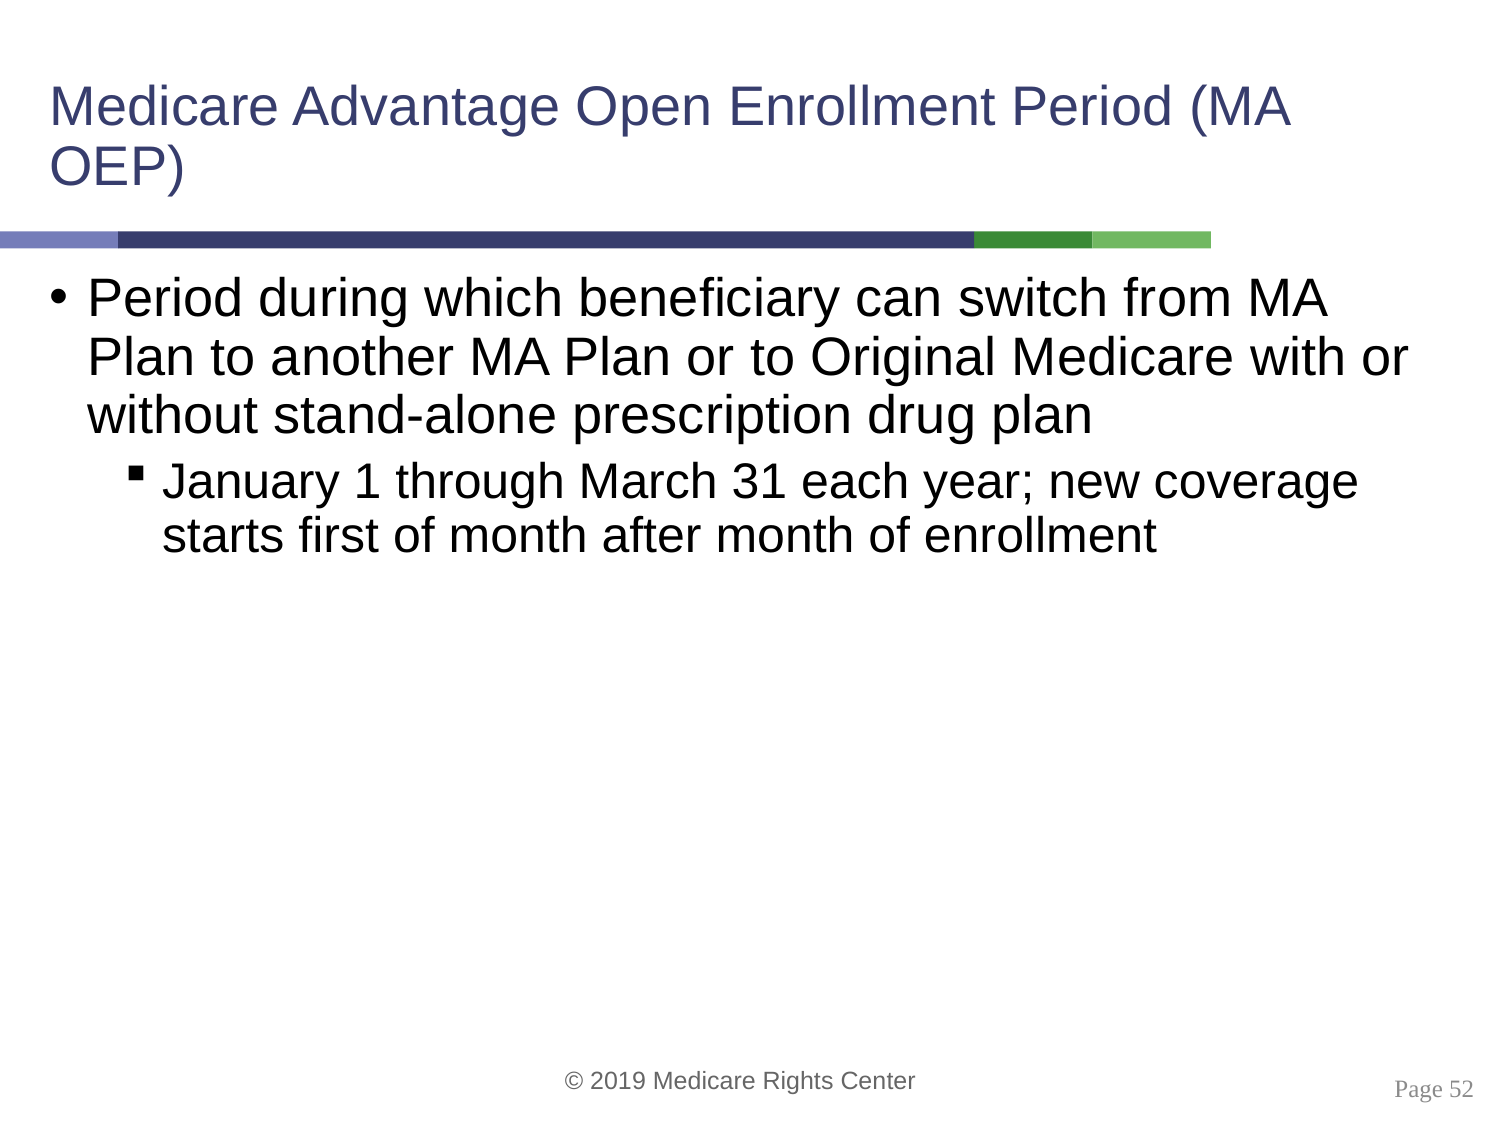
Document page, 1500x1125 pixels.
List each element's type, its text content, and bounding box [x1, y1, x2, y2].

title Medicare Advantage Open Enrollment Period (MA OEP) [34, 68, 1329, 206]
list Period during which beneficiary can switch from MA Plan to another MA Plan or to Original Medicare with or without stand-alone prescription drug plan January 1 through March 31 each year; new coverage starts first of month after month of enrollment [34, 262, 1449, 977]
slide_number Page 52 [1151, 1057, 1490, 1118]
